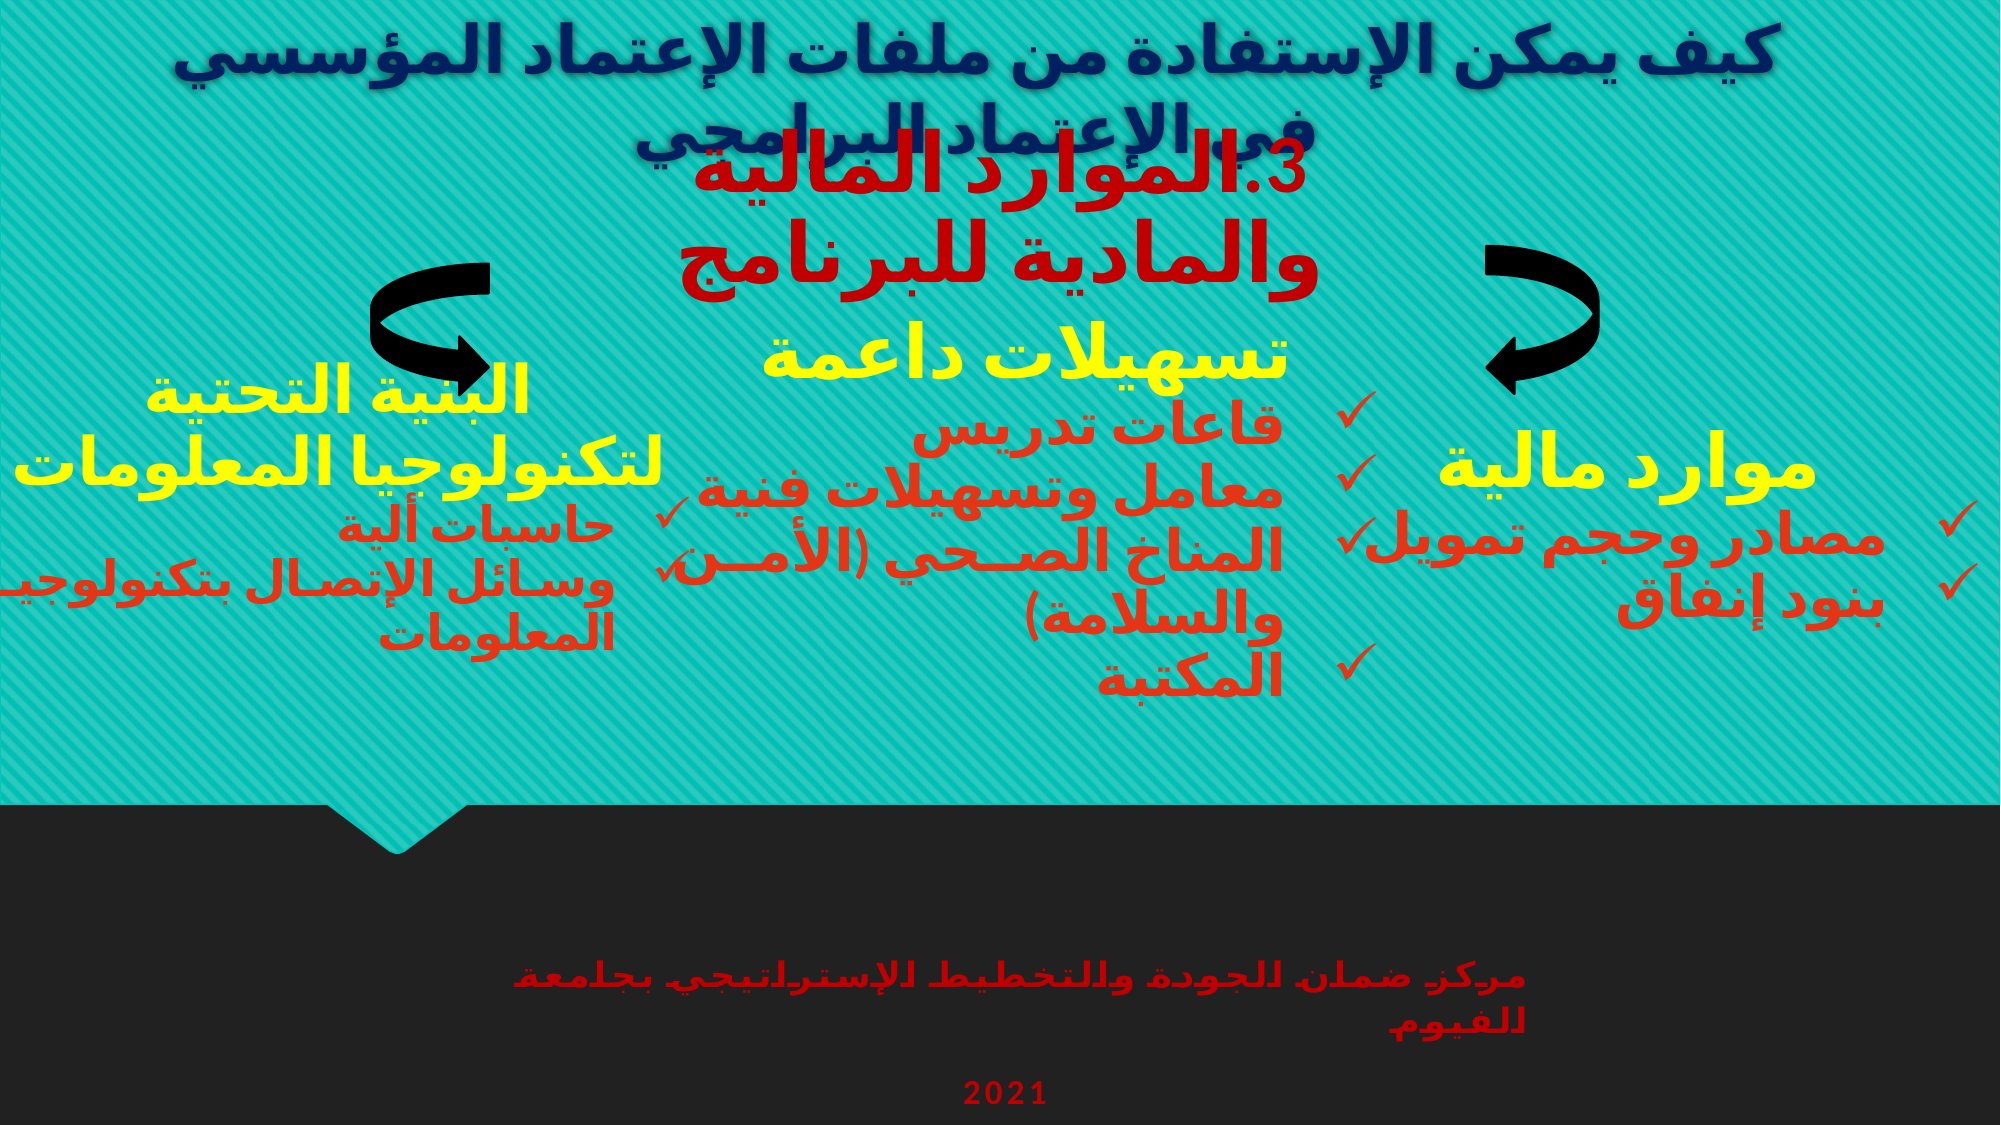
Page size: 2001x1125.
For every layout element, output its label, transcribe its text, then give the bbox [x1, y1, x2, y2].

text_box 3.الموارد المالية والمادية للبرنامج [525, 129, 1475, 309]
text_box موارد مالية مصادر وحجم تمويل بنود إنفاق [1259, 343, 1998, 638]
title كيف يمكن الإستفادة من ملفات الإعتماد المؤسسي في الإعتماد البرامجي [151, 41, 1802, 175]
text_box البنية التحتية لتكنولوجيا المعلومات حاسبات ألية وسائل الإتصال بتكنولوجيا المعلومات [0, 420, 708, 741]
text_box تسهيلات داعمة قاعات تدريس معامل وتسهيلات فنية المناخ الصحي (الأمن والسلامة) المكتبة [657, 396, 1396, 717]
text_box مركز ضمان الجودة والتخطيط الإستراتيجي بجامعة الفيوم 2021 [467, 940, 1543, 1120]
text_box [1485, 244, 1600, 343]
text_box [370, 262, 490, 397]
